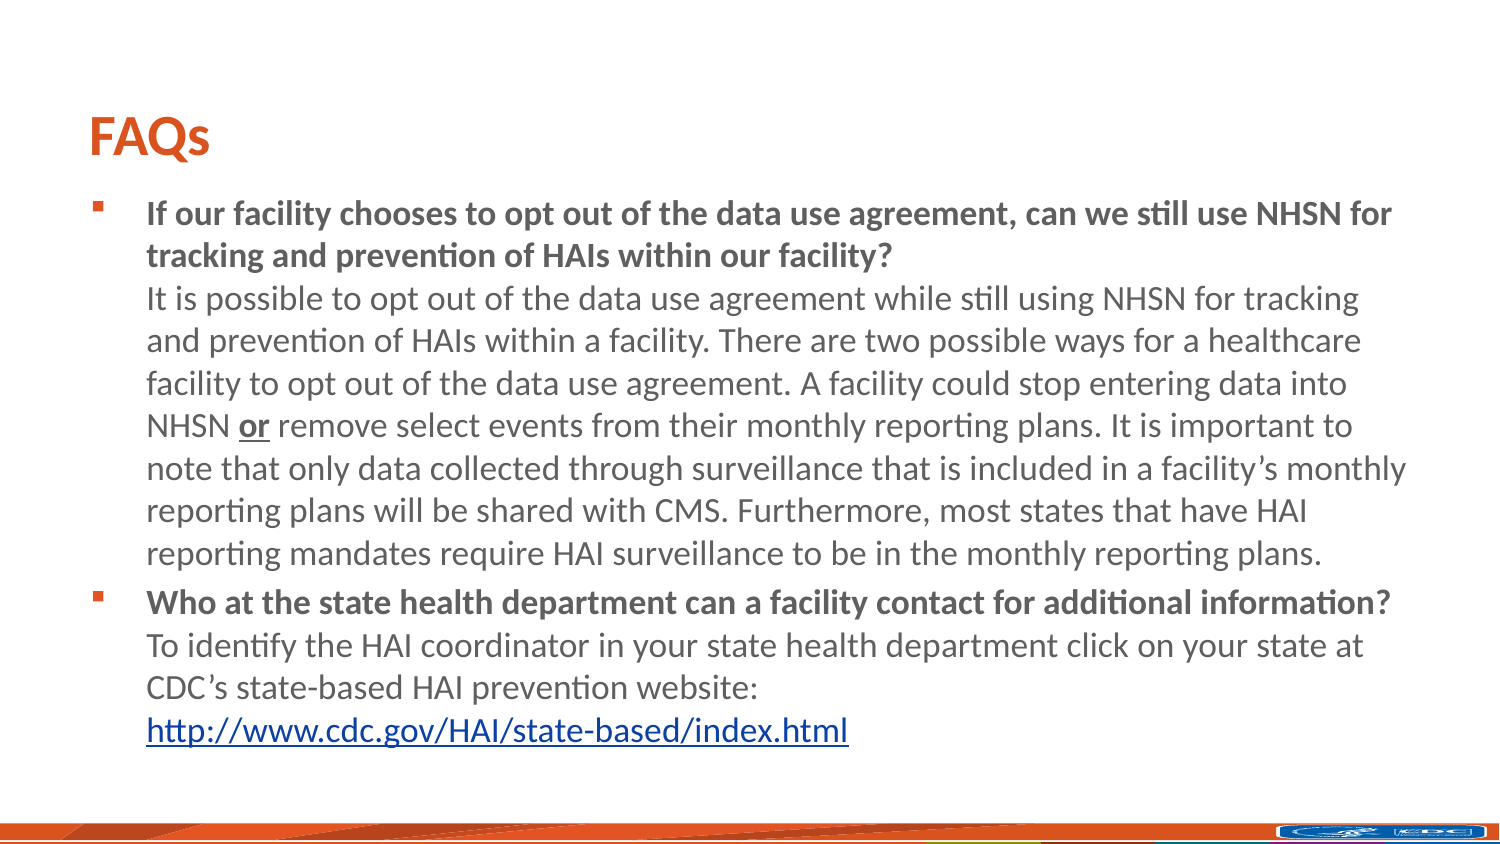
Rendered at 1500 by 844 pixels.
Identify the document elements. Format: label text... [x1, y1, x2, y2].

list If our facility chooses to opt out of the data use agreement, can we still use NHSN for tracking and prevention of HAIs within our facility? It is possible to opt out of the data use agreement while still using NHSN for tracking and prevention of HAIs within a facility. There are two possible ways for a healthcare facility to opt out of the data use agreement. A facility could stop entering data into NHSN or remove select events from their monthly reporting plans. It is important to note that only data collected through surveillance that is included in a facility’s monthly reporting plans will be shared with CMS. Furthermore, most states that have HAI reporting mandates require HAI surveillance to be in the monthly reporting plans. Who at the state health department can a facility contact for additional information? To identify the HAI coordinator in your state health department click on your state at CDC’s state-based HAI prevention website: http://www.cdc.gov/HAI/state-based/index.html [75, 182, 1425, 808]
title FAQs [75, 33, 1425, 175]
